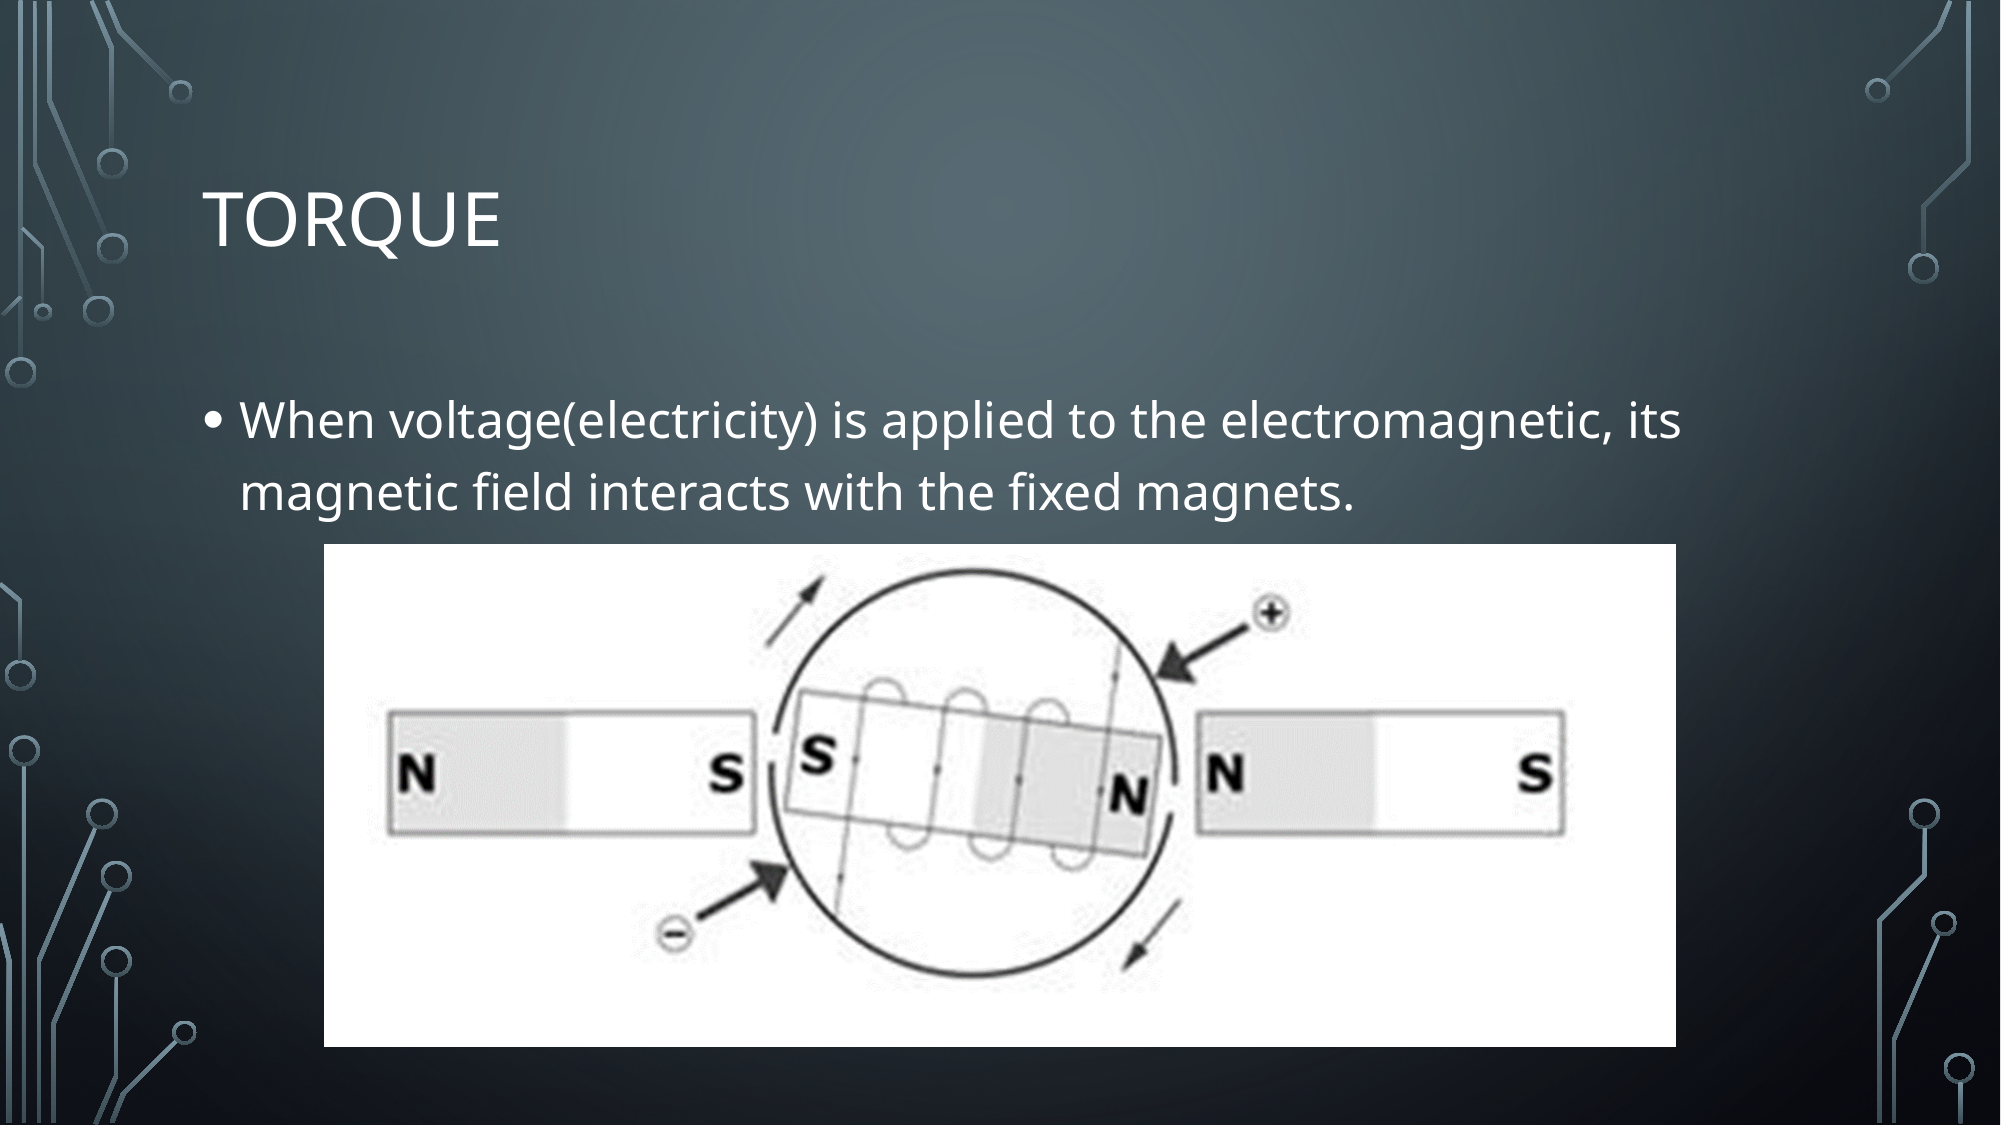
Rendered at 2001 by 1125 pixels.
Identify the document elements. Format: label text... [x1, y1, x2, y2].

title Torque [187, 101, 1813, 344]
list When voltage(electricity) is applied to the electromagnetic, its magnetic field interacts with the fixed magnets. [187, 369, 1813, 950]
picture [323, 544, 1676, 1047]
